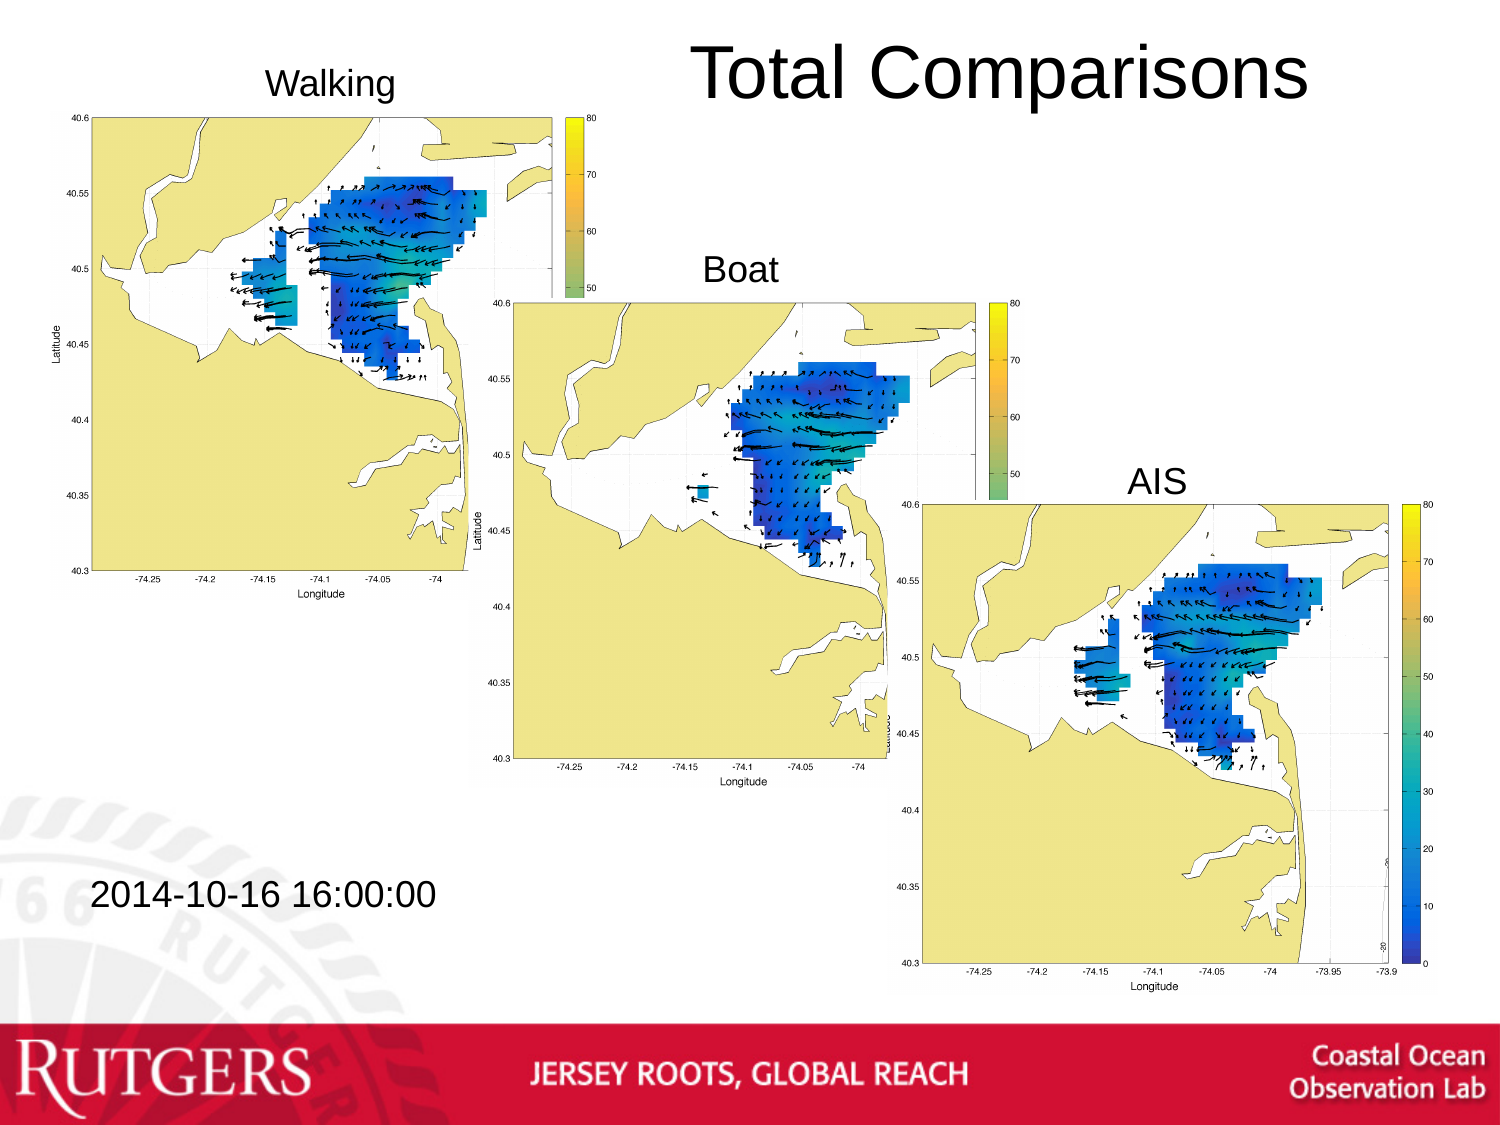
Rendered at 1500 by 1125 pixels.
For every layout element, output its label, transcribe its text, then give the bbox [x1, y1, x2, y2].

title Total Comparisons [324, 0, 1500, 163]
text_box Boat [687, 237, 888, 296]
text_box Walking [249, 51, 450, 110]
text_box AIS [1112, 449, 1313, 498]
text_box 2014-10-16 16:00:00 [75, 862, 650, 923]
picture [0, 0, 1500, 1125]
